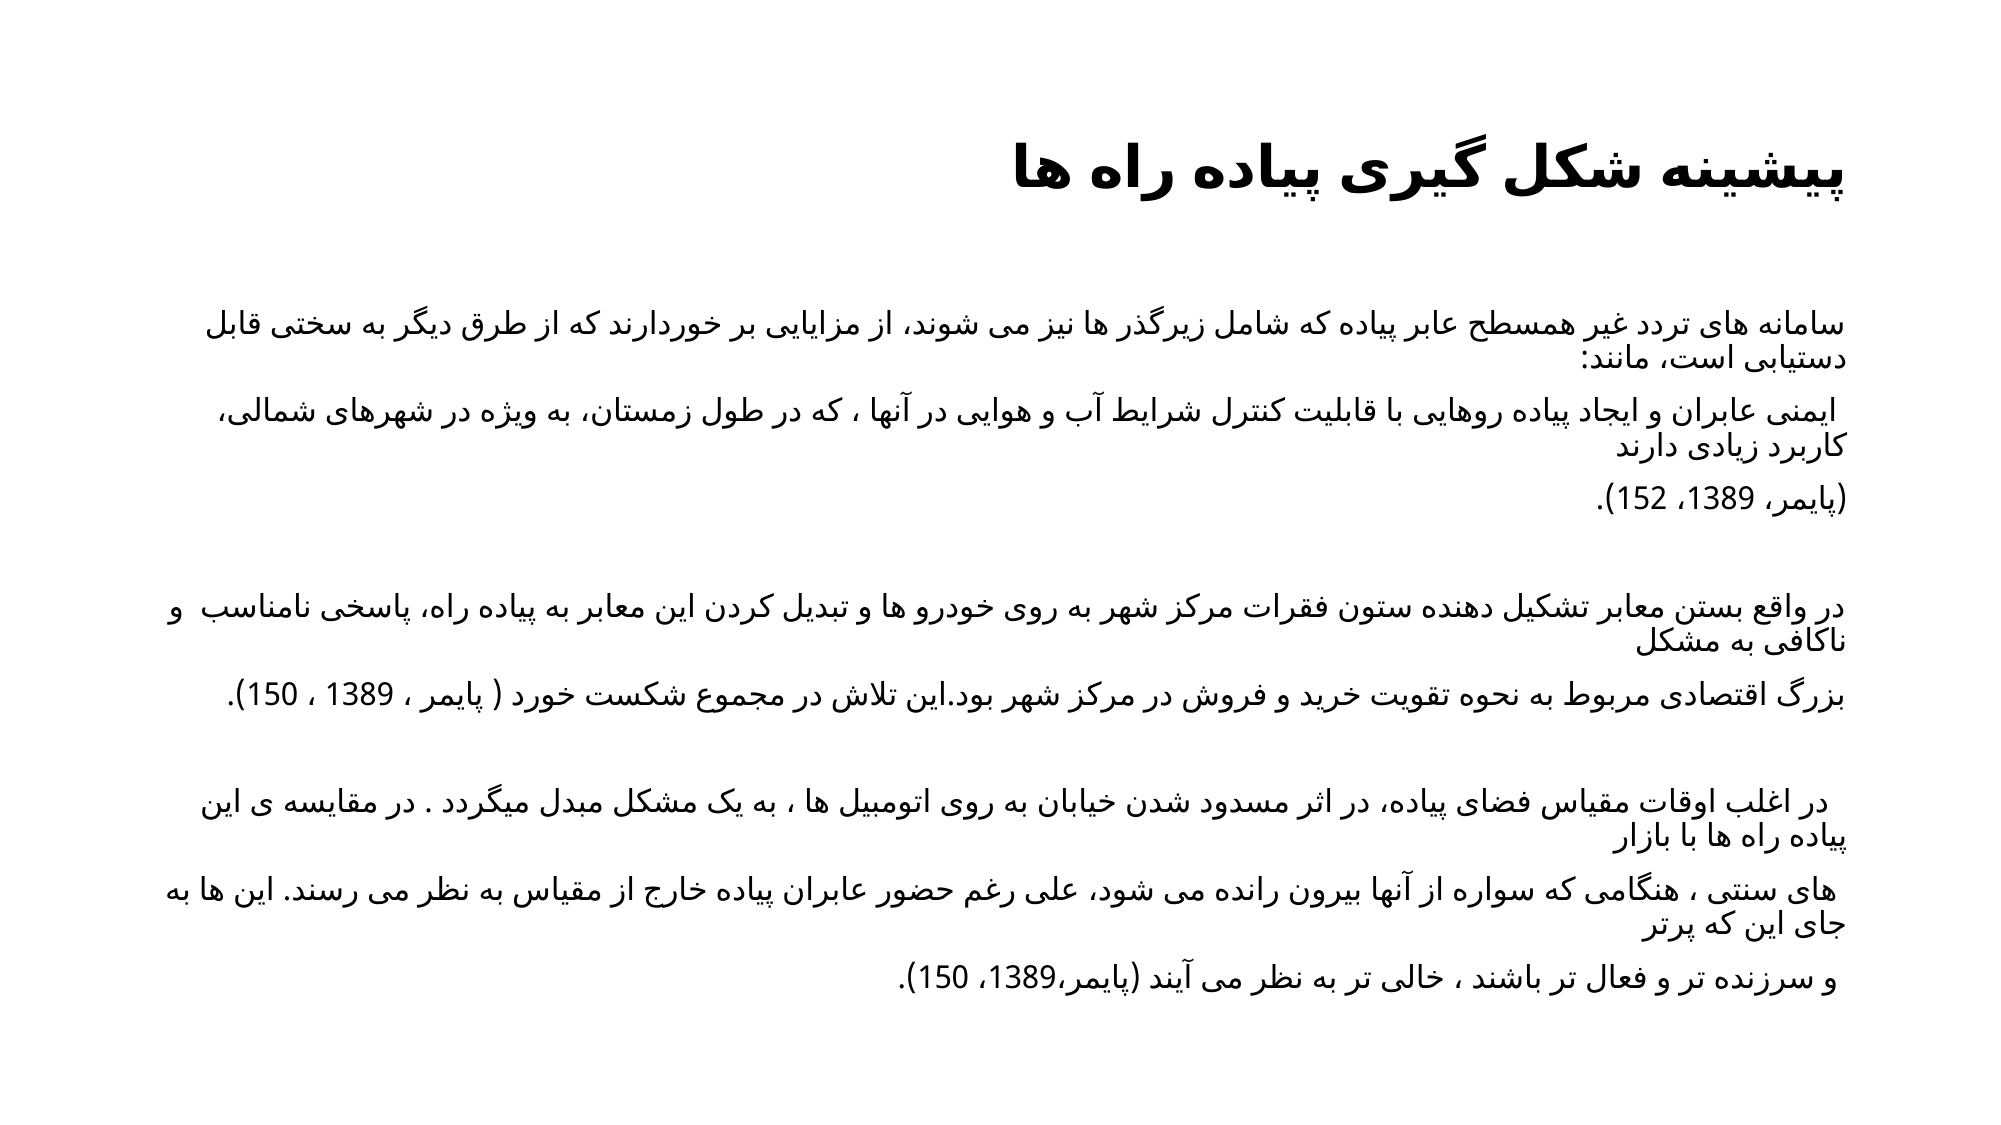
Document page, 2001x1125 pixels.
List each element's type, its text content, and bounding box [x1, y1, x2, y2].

title پیشینه شکل گیری پیاده راه ها [137, 59, 1863, 278]
list سامانه های تردد غیر همسطح عابر پیاده که شامل زیرگذر ها نیز می شوند، از مزایایی بر خوردارند که از طرق دیگر به سختی قابل دستیابی است، مانند: ایمنی عابران و ایجاد پیاده روهایی با قابلیت کنترل شرایط آب و هوایی در آنها ، که در طول زمستان، به ویژه در شهرهای شمالی، کاربرد زیادی دارند (پایمر، 1389، 152). در واقع بستن معابر تشکیل دهنده ستون فقرات مرکز شهر به روی خودرو ها و تبدیل کردن این معابر به پیاده راه، پاسخی نامناسب و ناکافی به مشکل بزرگ اقتصادی مربوط به نحوه تقویت خرید و فروش در مرکز شهر بود.این تلاش در مجموع شکست خورد ( پایمر ، 1389 ، 150). در اغلب اوقات مقیاس فضای پیاده، در اثر مسدود شدن خیابان به روی اتومبیل ها ، به یک مشکل مبدل میگردد . در مقایسه ی این پیاده راه ها با بازار های سنتی ، هنگامی که سواره از آنها بیرون رانده می شود، علی رغم حضور عابران پیاده خارج از مقیاس به نظر می رسند. این ها به جای این که پرتر و سرزنده تر و فعال تر باشند ، خالی تر به نظر می آیند (پایمر،1389، 150). [137, 299, 1863, 1014]
